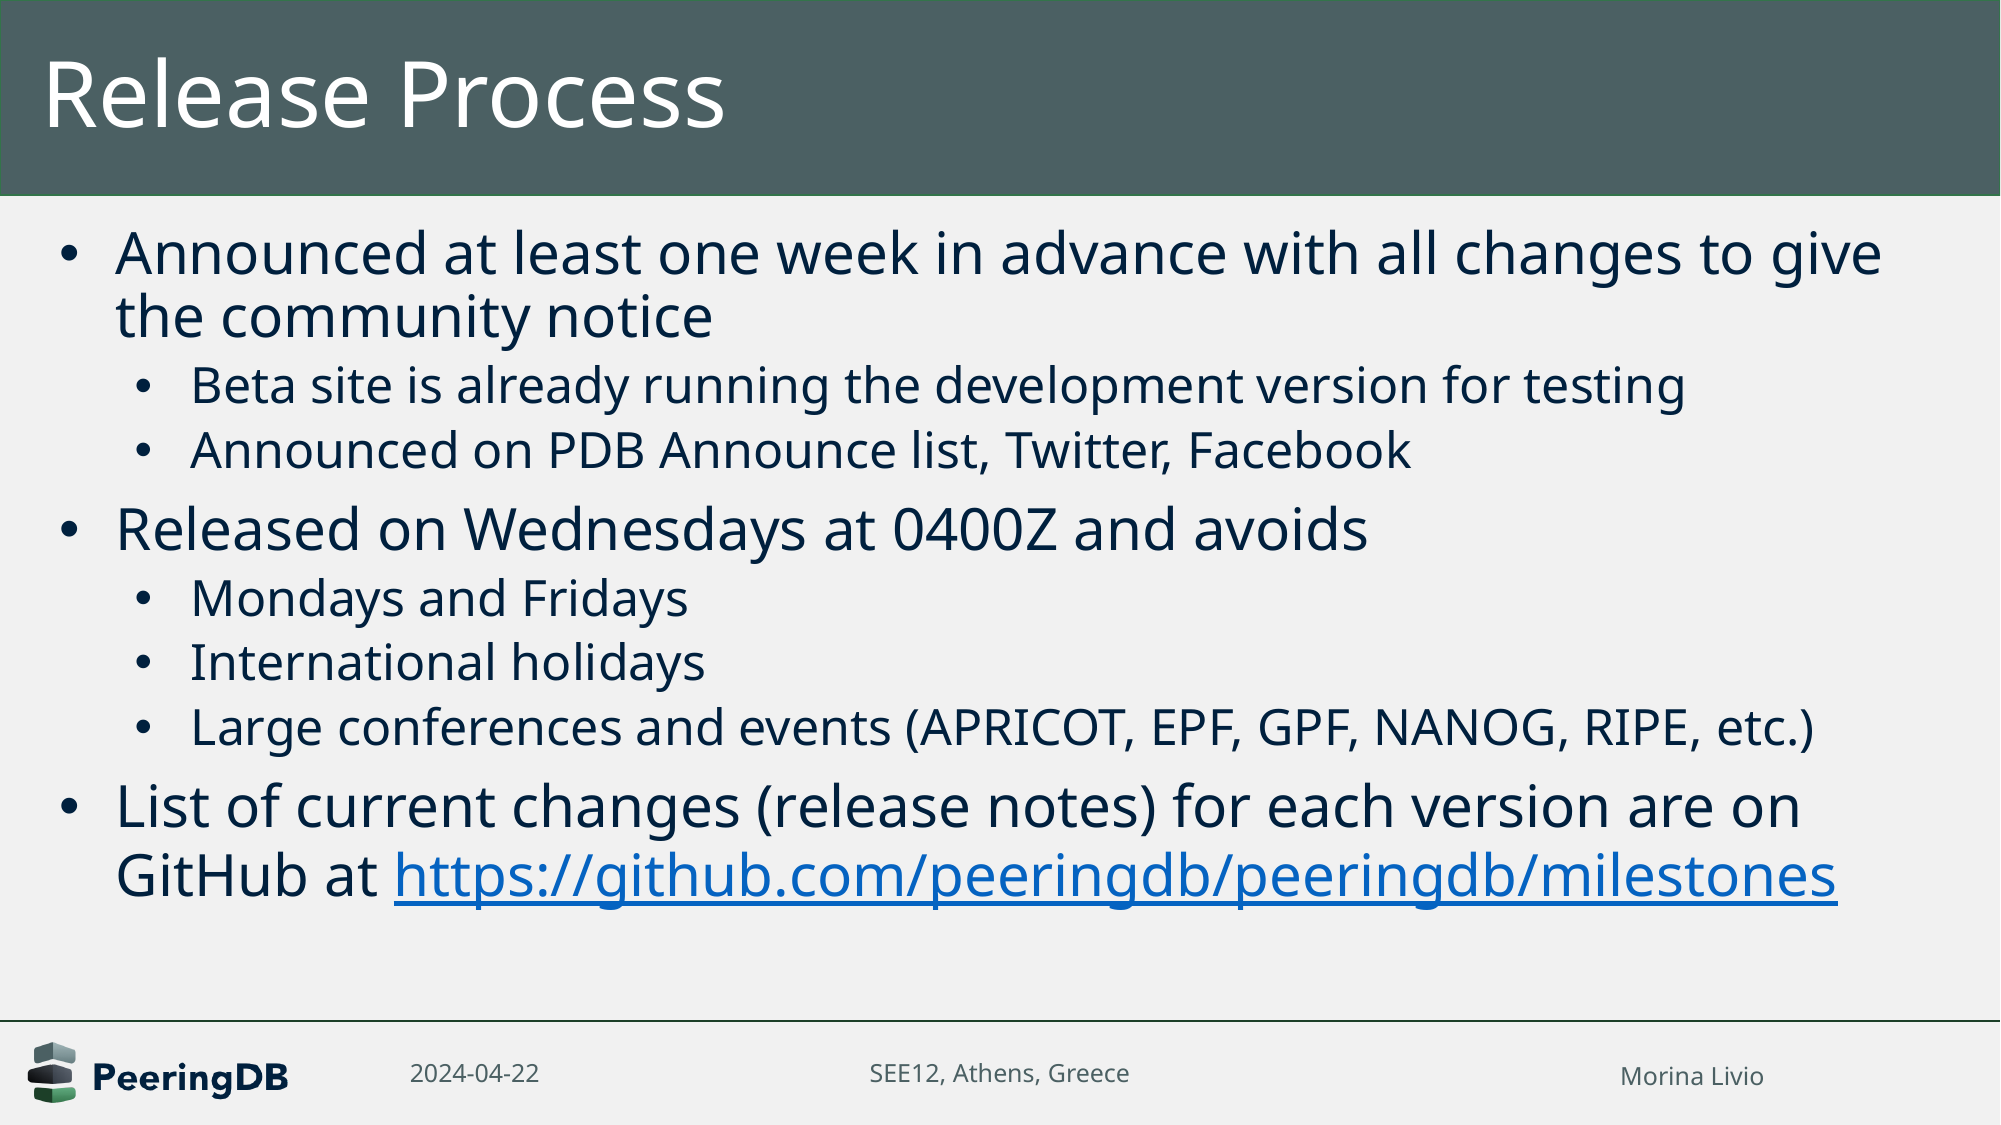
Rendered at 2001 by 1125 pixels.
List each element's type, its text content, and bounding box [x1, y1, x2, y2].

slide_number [362, 1042, 588, 1103]
footer SEE12, Athens, Greece [662, 1042, 1338, 1103]
picture [27, 1042, 288, 1103]
title Release Process [26, 15, 1974, 180]
text_box Morina Livio [1579, 1045, 1806, 1106]
list Announced at least one week in advance with all changes to give the community notice Beta site is already running the development version for testing Announced on PDB Announce list, Twitter, Facebook Released on Wednesdays at 0400Z and avoids Mondays and Fridays International holidays Large conferences and events (APRICOT, EPF, GPF, NANOG, RIPE, etc.) List of current changes (release notes) for each version are on GitHub at https://github.com/peeringdb/peeringdb/milestones [25, 217, 1973, 999]
